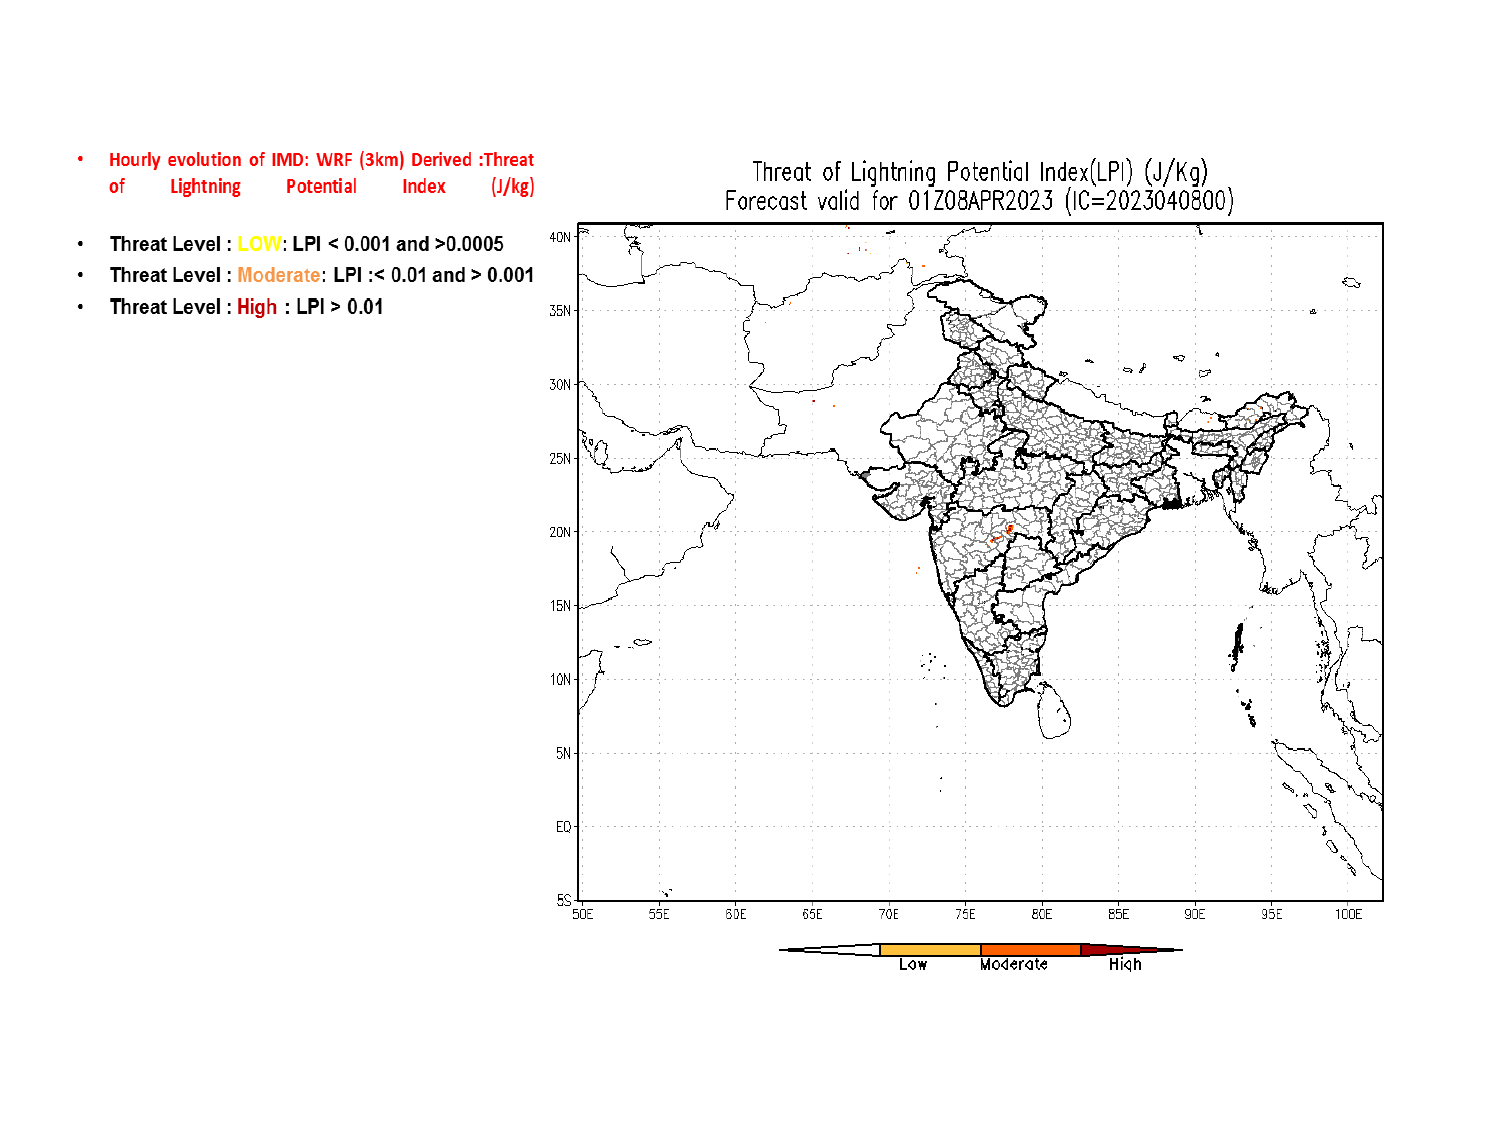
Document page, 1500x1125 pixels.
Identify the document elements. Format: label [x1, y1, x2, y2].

picture [74, 149, 1426, 976]
